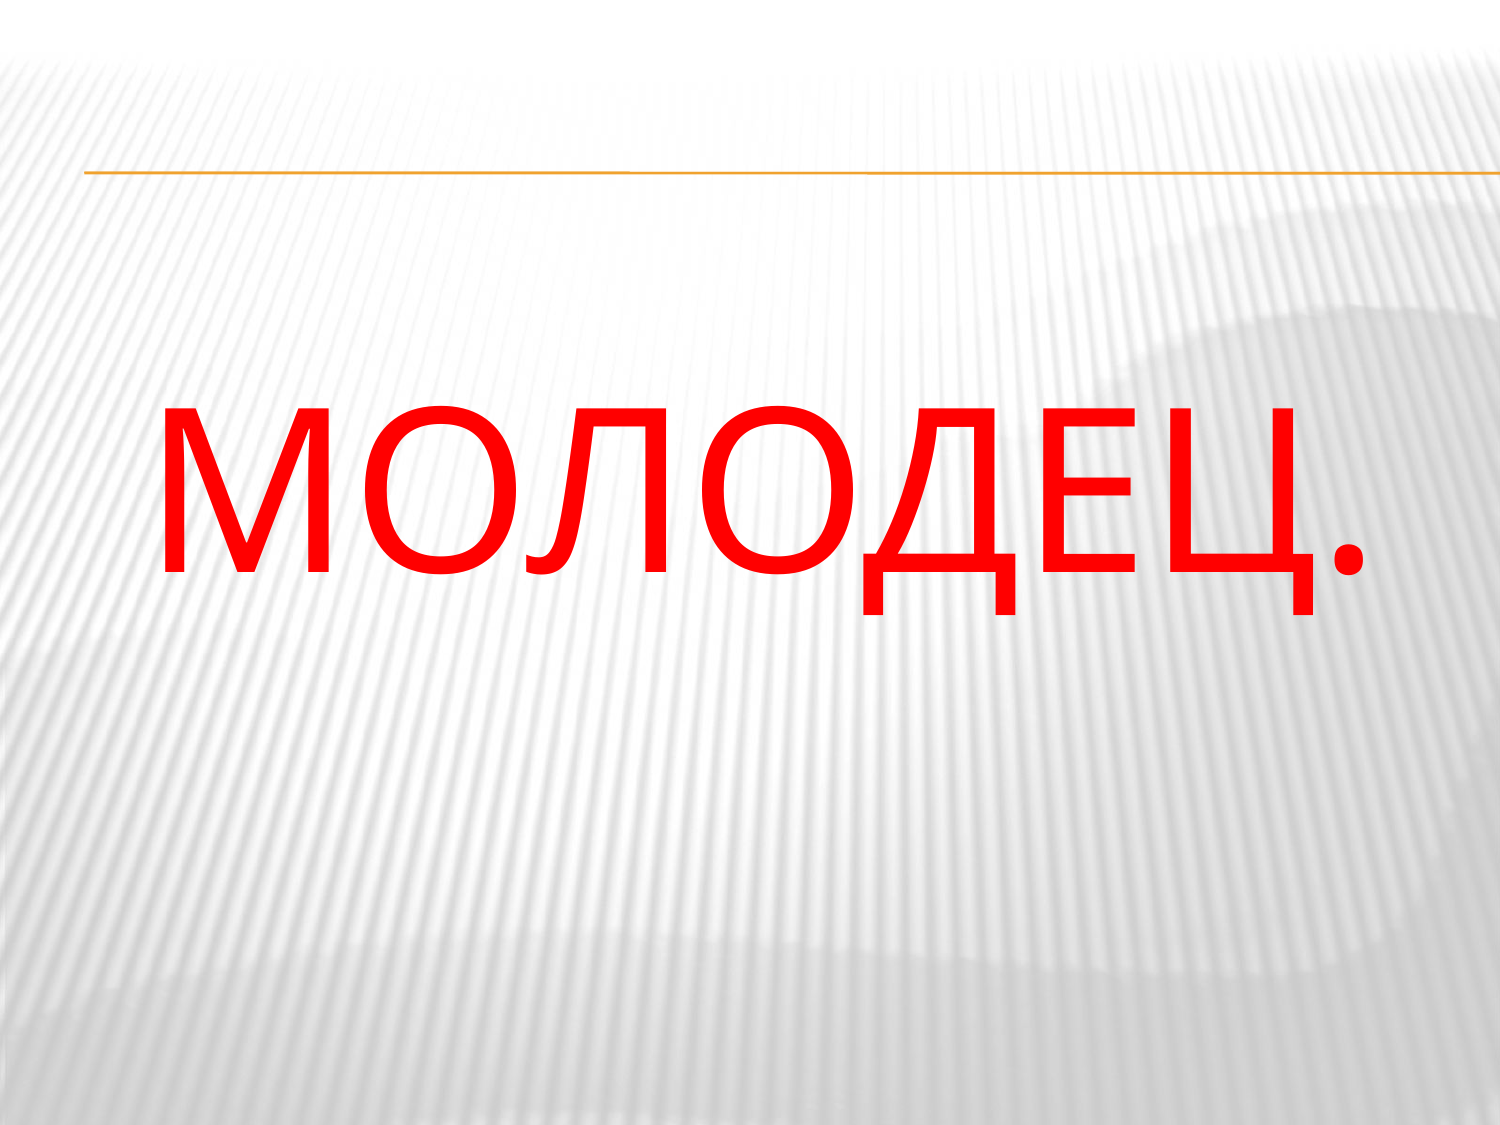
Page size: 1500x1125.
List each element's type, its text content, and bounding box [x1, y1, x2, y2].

title МОЛОДЕЦ. [49, 75, 1475, 888]
